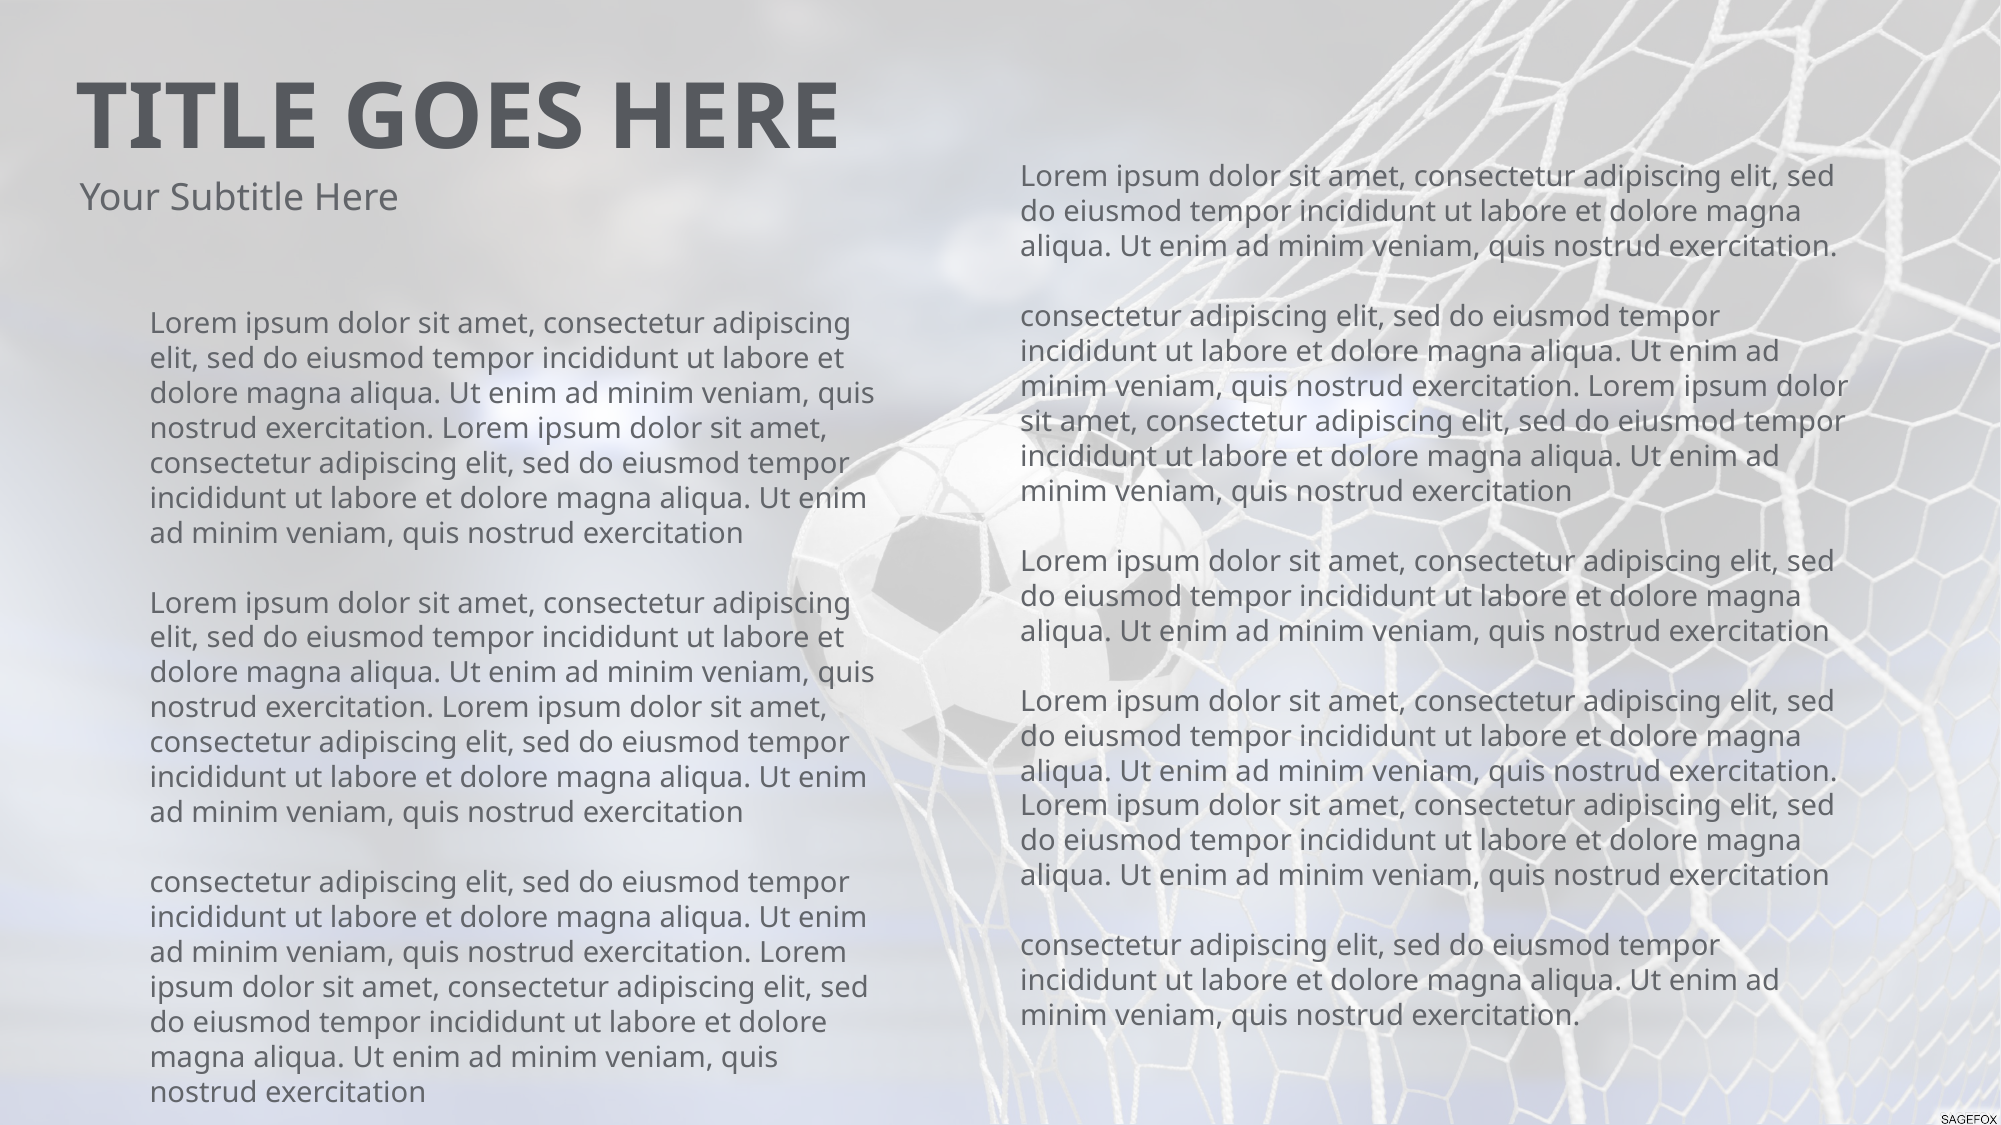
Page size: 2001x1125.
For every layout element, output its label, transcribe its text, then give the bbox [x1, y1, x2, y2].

text_box Lorem ipsum dolor sit amet, consectetur adipiscing elit, sed do eiusmod tempor incididunt ut labore et dolore magna aliqua. Ut enim ad minim veniam, quis nostrud exercitation. consectetur adipiscing elit, sed do eiusmod tempor incididunt ut labore et dolore magna aliqua. Ut enim ad minim veniam, quis nostrud exercitation. Lorem ipsum dolor sit amet, consectetur adipiscing elit, sed do eiusmod tempor incididunt ut labore et dolore magna aliqua. Ut enim ad minim veniam, quis nostrud exercitation Lorem ipsum dolor sit amet, consectetur adipiscing elit, sed do eiusmod tempor incididunt ut labore et dolore magna aliqua. Ut enim ad minim veniam, quis nostrud exercitation Lorem ipsum dolor sit amet, consectetur adipiscing elit, sed do eiusmod tempor incididunt ut labore et dolore magna aliqua. Ut enim ad minim veniam, quis nostrud exercitation. Lorem ipsum dolor sit amet, consectetur adipiscing elit, sed do eiusmod tempor incididunt ut labore et dolore magna aliqua. Ut enim ad minim veniam, quis nostrud exercitation consectetur adipiscing elit, sed do eiusmod tempor incididunt ut labore et dolore magna aliqua. Ut enim ad minim veniam, quis nostrud exercitation. [1005, 150, 1876, 1039]
text_box Lorem ipsum dolor sit amet, consectetur adipiscing elit, sed do eiusmod tempor incididunt ut labore et dolore magna aliqua. Ut enim ad minim veniam, quis nostrud exercitation. Lorem ipsum dolor sit amet, consectetur adipiscing elit, sed do eiusmod tempor incididunt ut labore et dolore magna aliqua. Ut enim ad minim veniam, quis nostrud exercitation Lorem ipsum dolor sit amet, consectetur adipiscing elit, sed do eiusmod tempor incididunt ut labore et dolore magna aliqua. Ut enim ad minim veniam, quis nostrud exercitation. Lorem ipsum dolor sit amet, consectetur adipiscing elit, sed do eiusmod tempor incididunt ut labore et dolore magna aliqua. Ut enim ad minim veniam, quis nostrud exercitation consectetur adipiscing elit, sed do eiusmod tempor incididunt ut labore et dolore magna aliqua. Ut enim ad minim veniam, quis nostrud exercitation. Lorem ipsum dolor sit amet, consectetur adipiscing elit, sed do eiusmod tempor incididunt ut labore et dolore magna aliqua. Ut enim ad minim veniam, quis nostrud exercitation [134, 296, 897, 1125]
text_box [60, 49, 1020, 227]
picture [1938, 1114, 1999, 1125]
